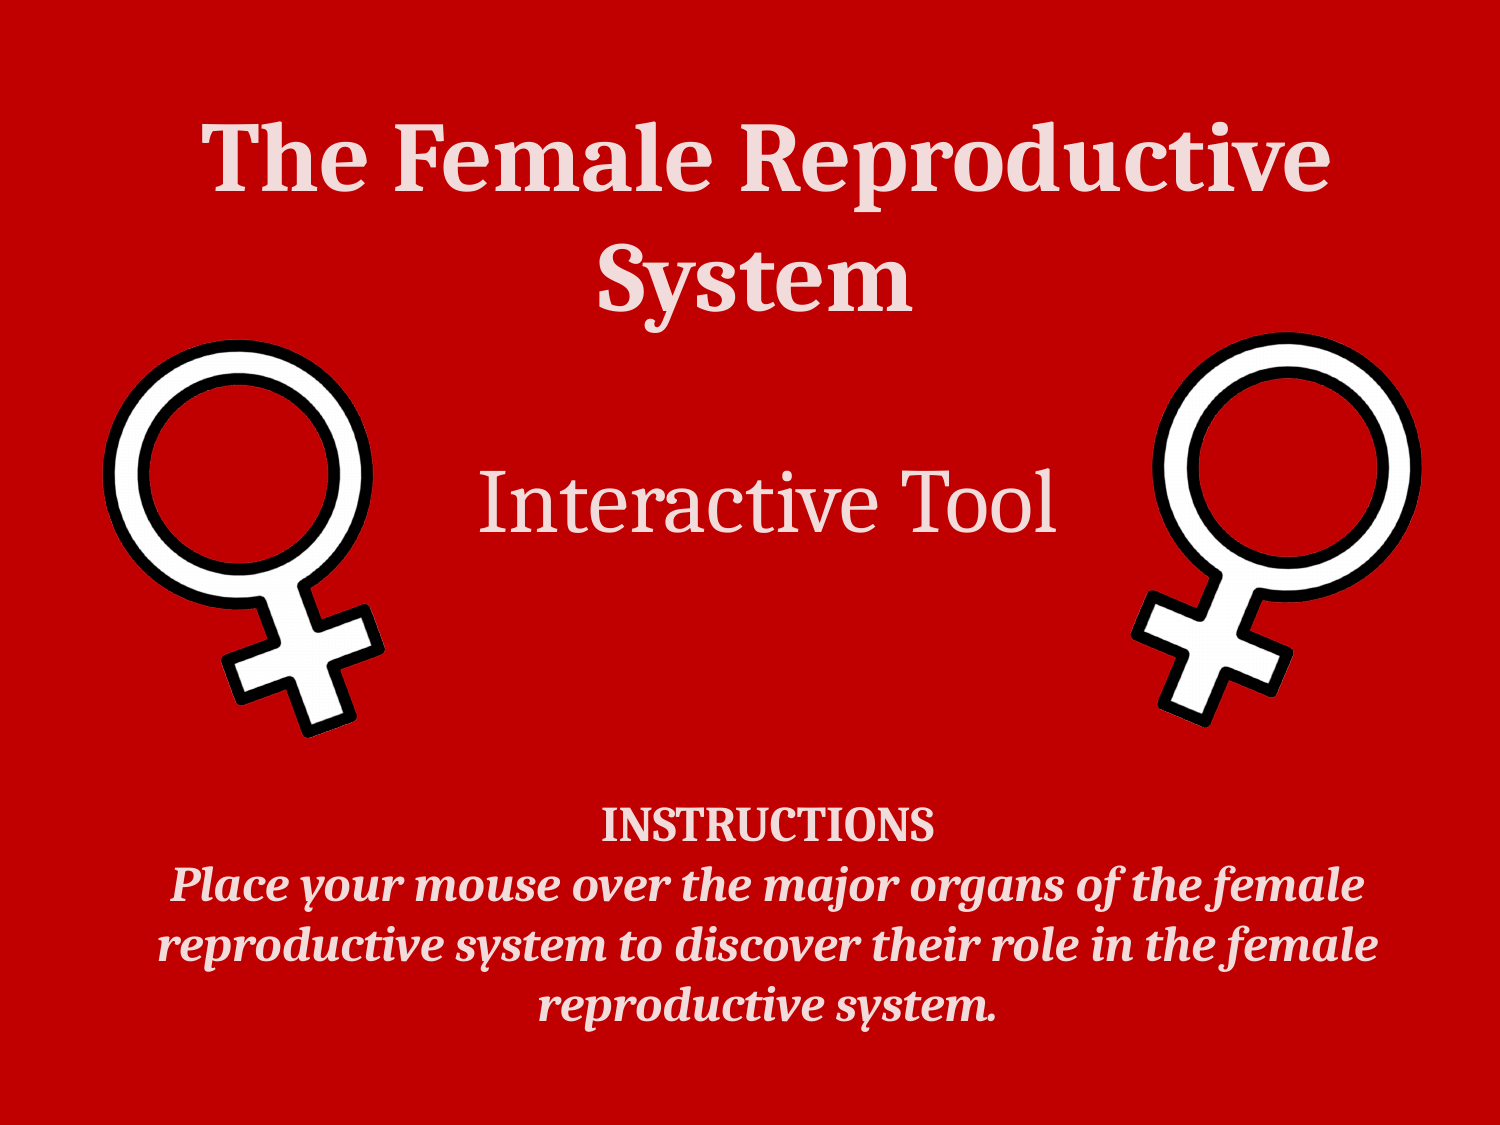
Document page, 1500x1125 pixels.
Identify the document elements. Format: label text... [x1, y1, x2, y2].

picture [1058, 291, 1463, 770]
text_box The Female Reproductive System Interactive Tool INSTRUCTIONS Place your mouse over the major organs of the female reproductive system to discover their role in the female reproductive system. [88, 83, 1447, 1039]
picture [65, 302, 457, 775]
